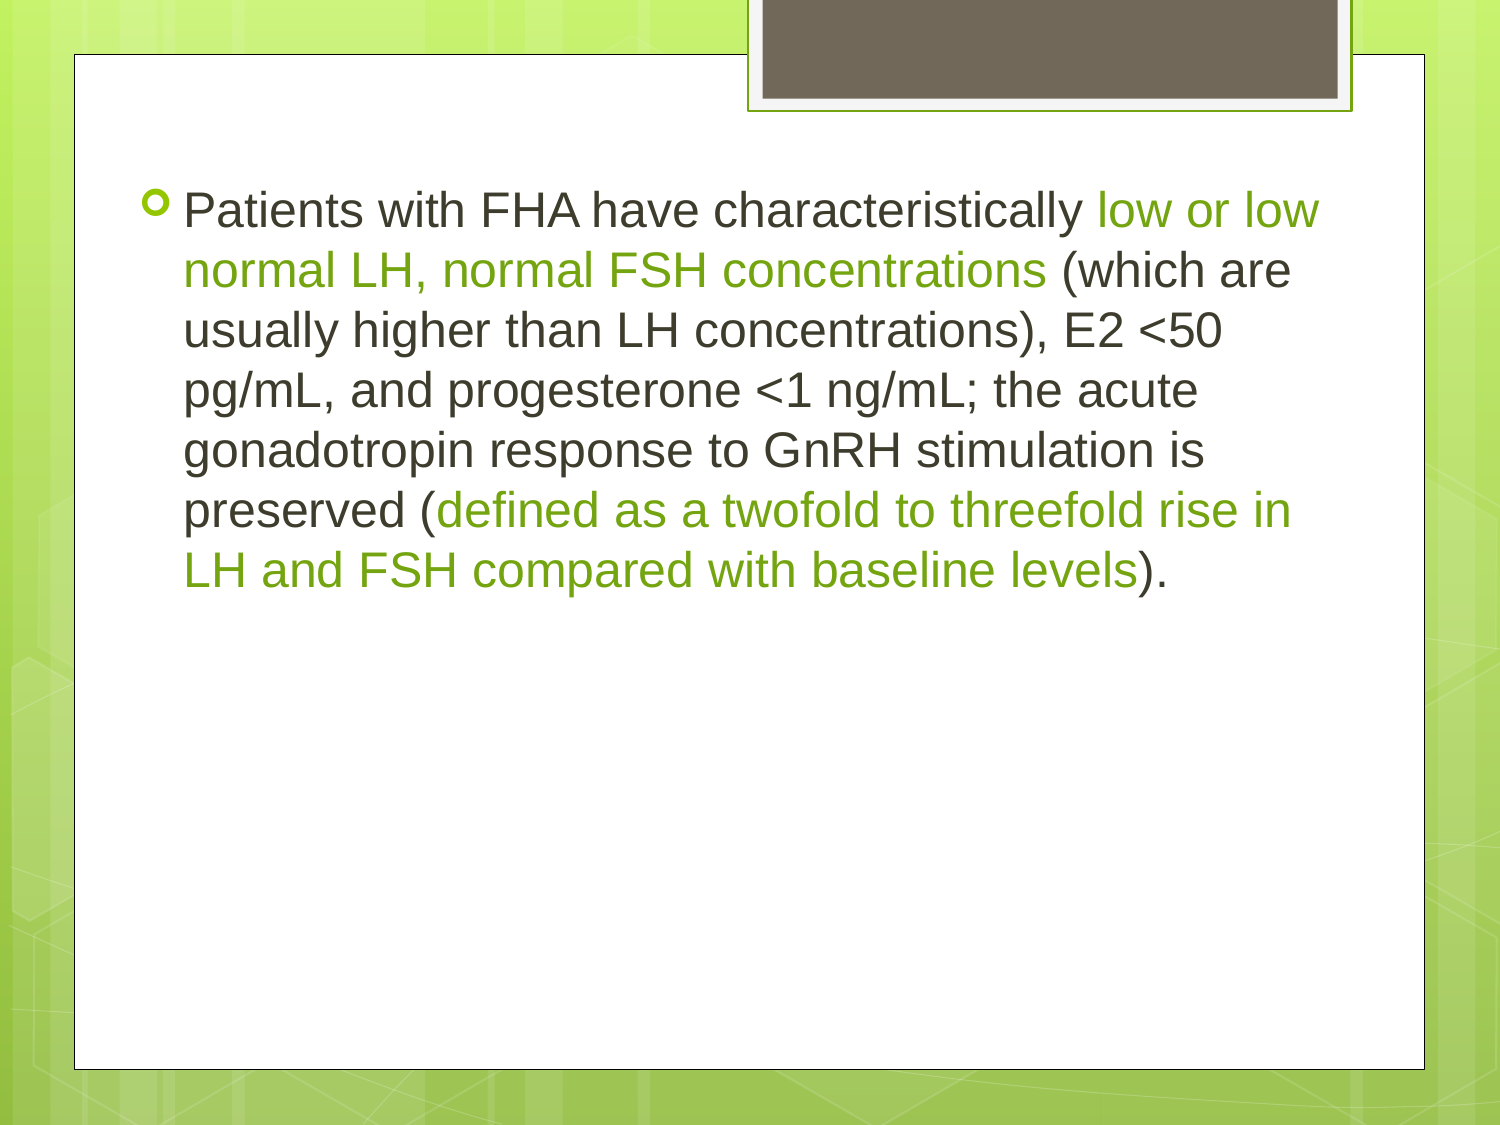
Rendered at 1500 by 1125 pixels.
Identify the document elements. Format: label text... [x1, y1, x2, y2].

list Patients with FHA have characteristically low or low normal LH, normal FSH concentrations (which are usually higher than LH concentrations), E2 <50 pg/mL, and progesterone <1 ng/mL; the acute gonadotropin response to GnRH stimulation is preserved (defined as a twofold to threefold rise in LH and FSH compared with baseline levels). [112, 99, 1375, 1025]
